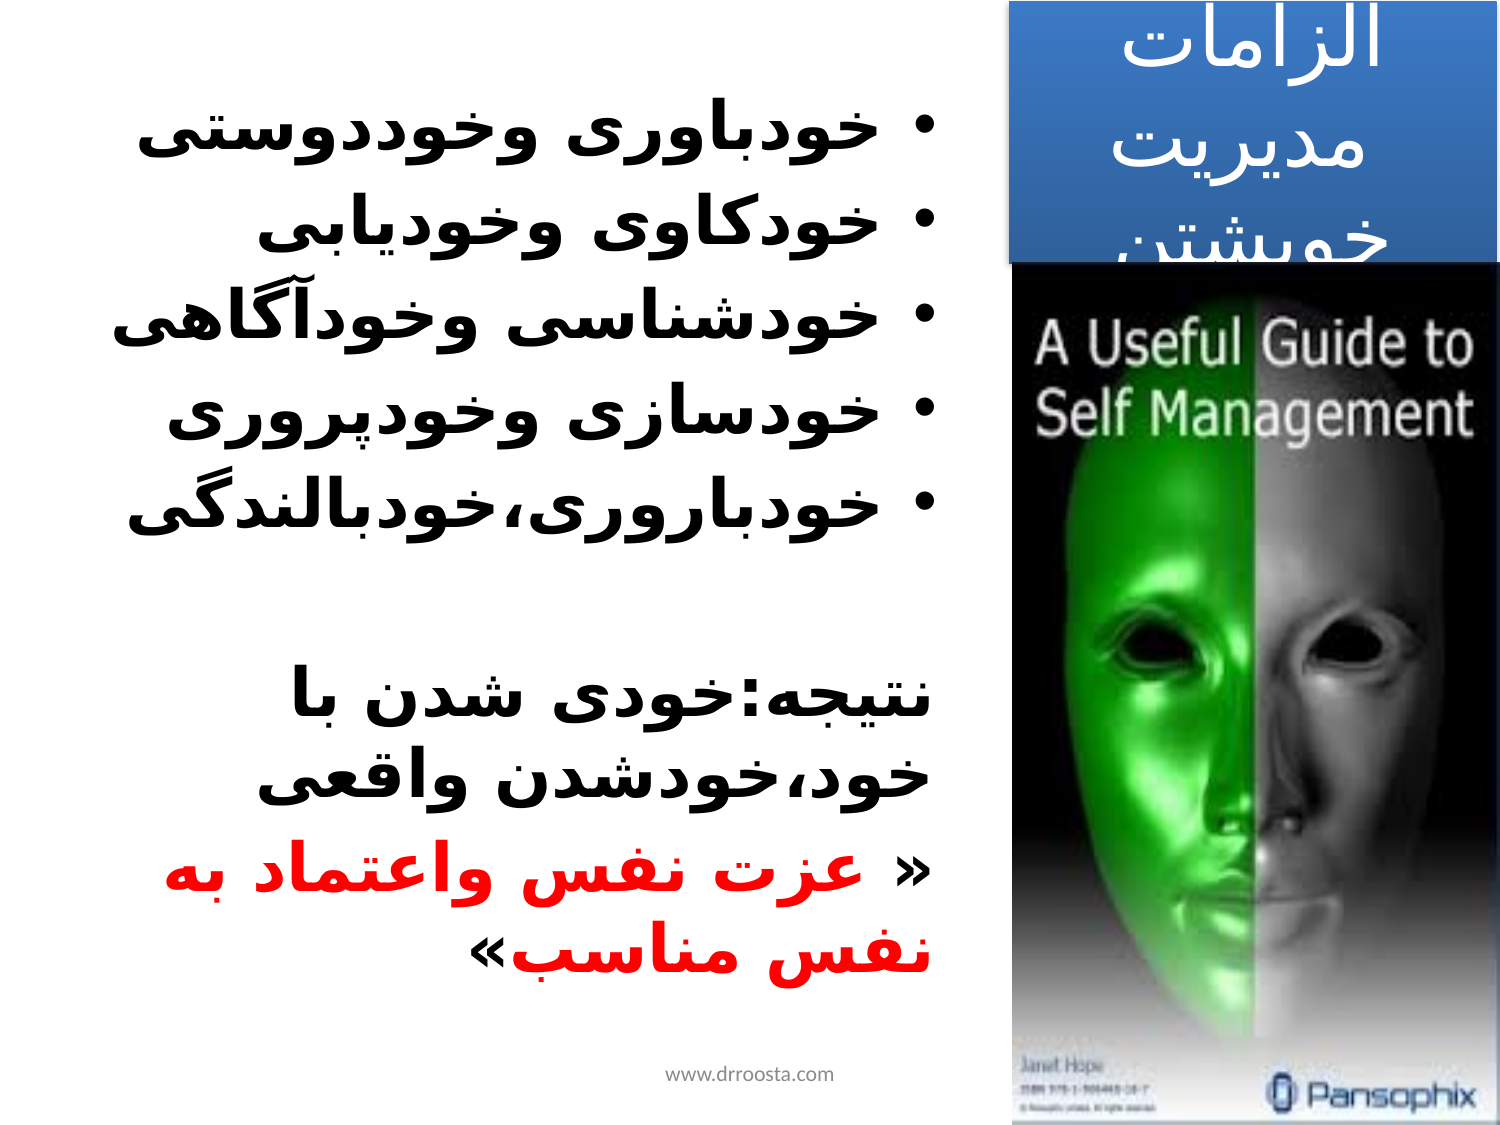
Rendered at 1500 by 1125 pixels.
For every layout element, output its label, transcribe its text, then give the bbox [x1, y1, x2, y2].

title الزامات مدیریت خویشتن [1009, 1, 1497, 263]
footer www.drroosta.com [512, 1042, 988, 1103]
picture [1012, 262, 1500, 1125]
list خودباوری وخوددوستی خودکاوی وخودیابی خودشناسی وخودآگاهی خودسازی وخودپروری خودباروری،خودبالندگی نتیجه:خودی شدن با خود،خودشدن واقعی « عزت نفس واعتماد به نفس مناسب» [37, 75, 950, 1013]
